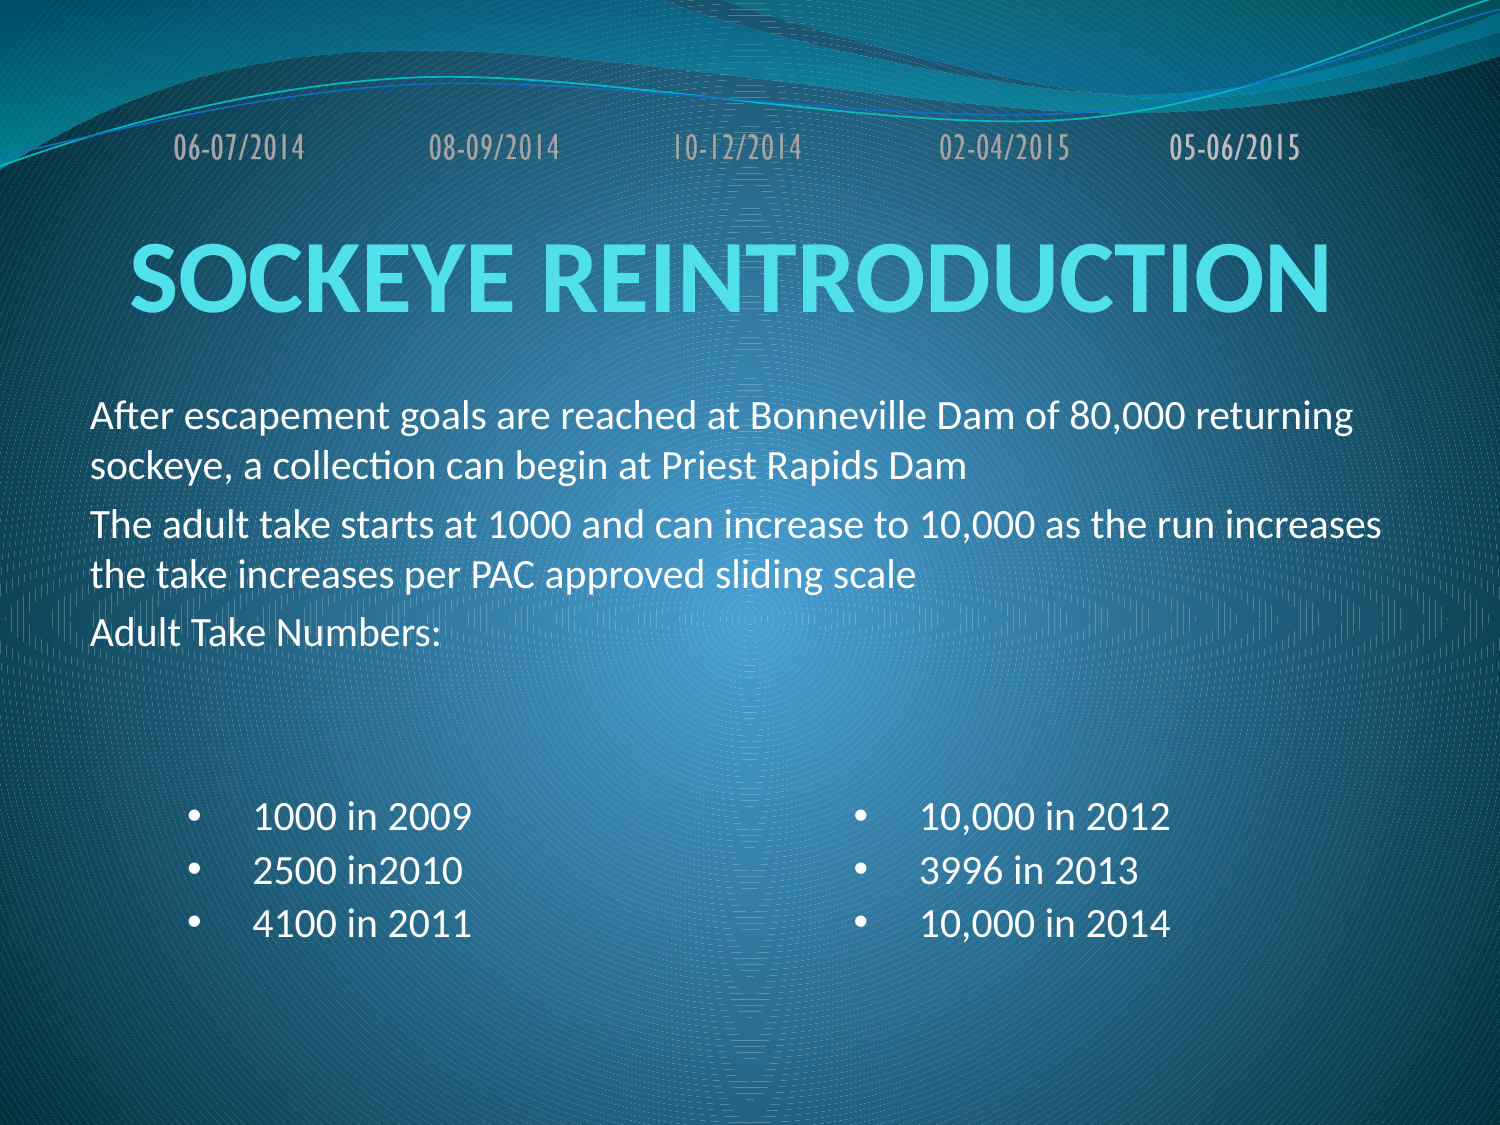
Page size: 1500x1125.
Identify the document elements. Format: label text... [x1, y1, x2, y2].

title SOCKEYE REINTRODUCTION [30, 146, 1456, 334]
text_box 1000 in 2009 2500 in2010 4100 in 2011 10,000 in 2012 3996 in 2013 10,000 in 2014 [87, 787, 1450, 1004]
picture [149, 112, 1324, 193]
list After escapement goals are reached at Bonneville Dam of 80,000 returning sockeye, a collection can begin at Priest Rapids Dam The adult take starts at 1000 and can increase to 10,000 as the run increases the take increases per PAC approved sliding scale Adult Take Numbers: [75, 312, 1438, 800]
